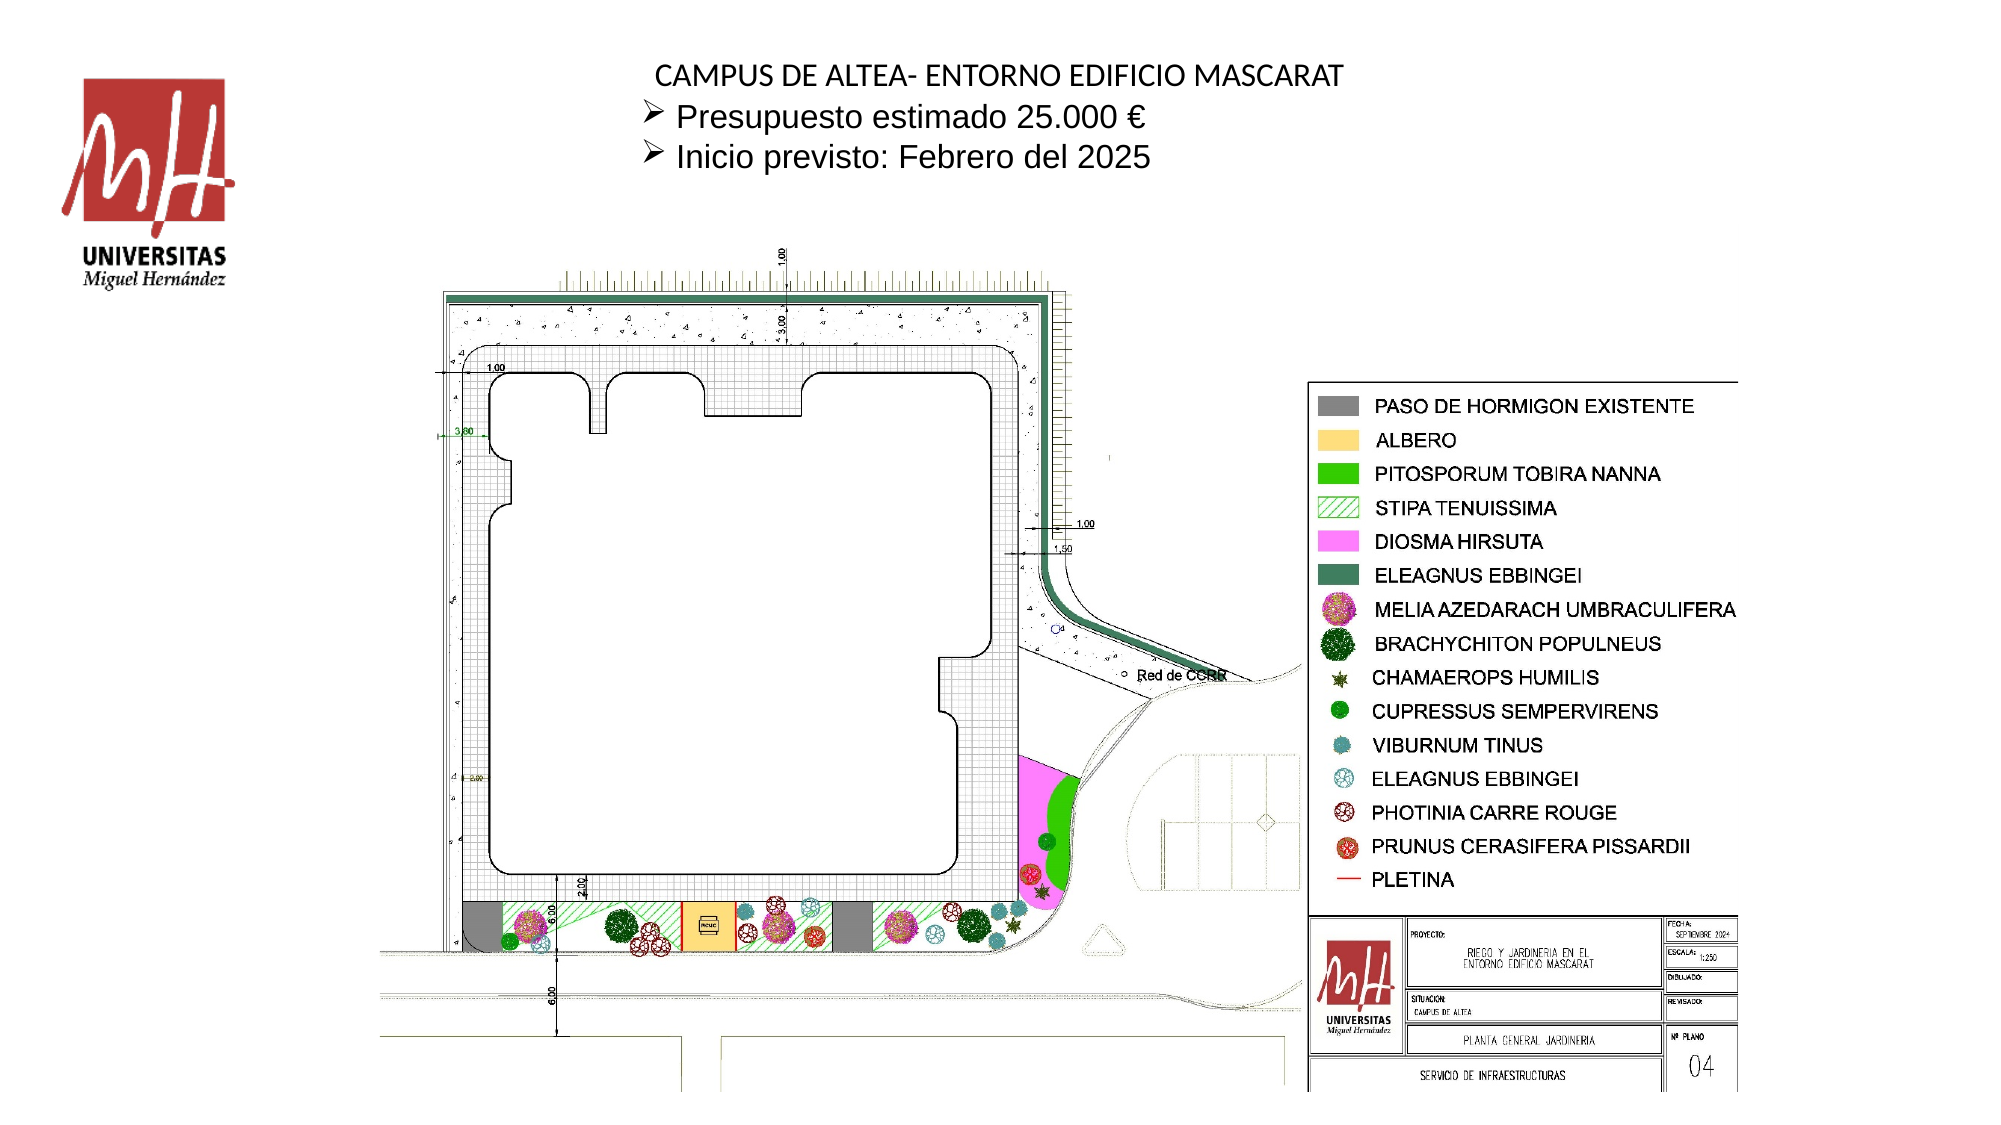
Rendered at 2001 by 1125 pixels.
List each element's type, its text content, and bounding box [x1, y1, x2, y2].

text_box Presupuesto estimado 25.000 € Inicio previsto: Febrero del 2025 [586, 88, 1244, 222]
title CAMPUS DE ALTEA- ENTORNO EDIFICIO MASCARAT [324, 45, 1675, 102]
picture [47, 66, 250, 304]
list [379, 224, 1739, 1092]
